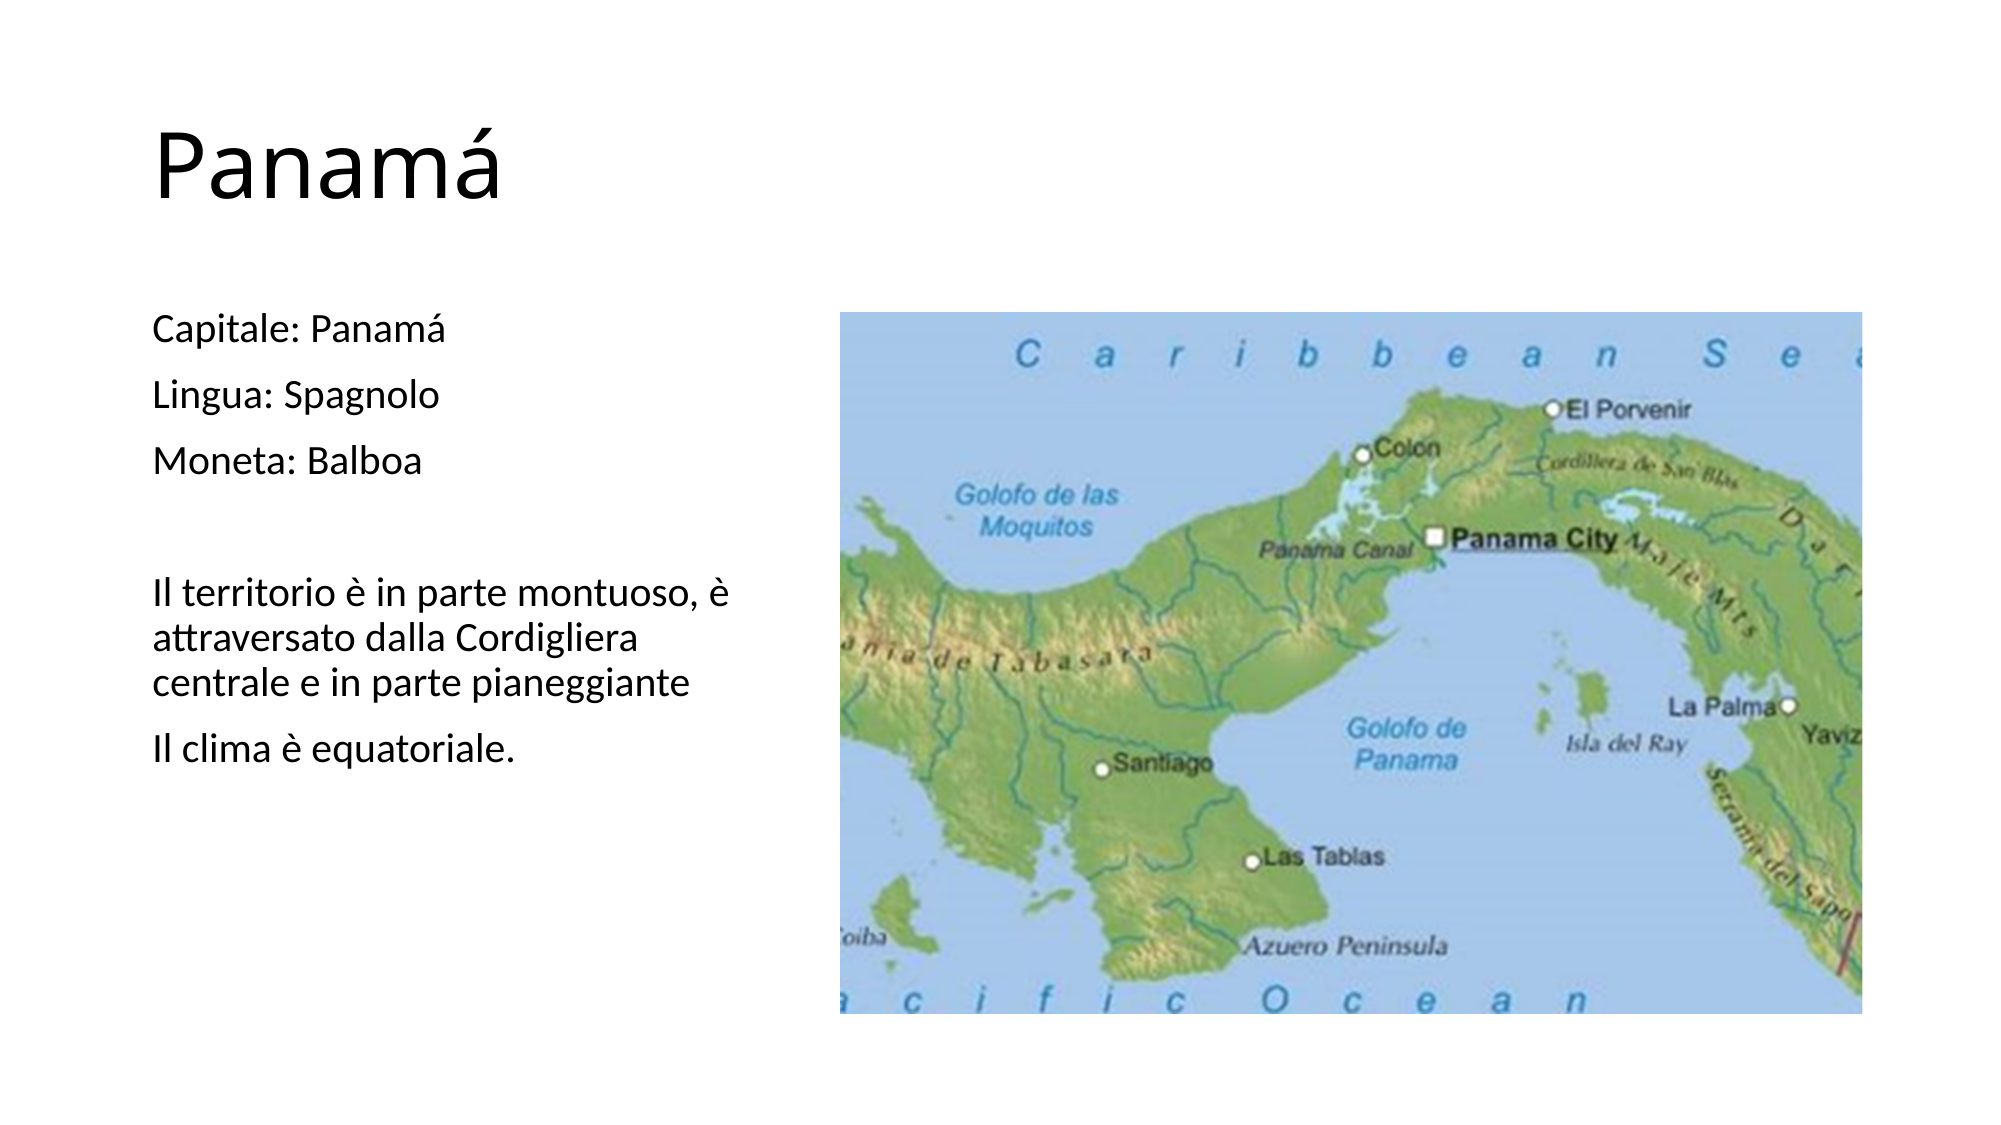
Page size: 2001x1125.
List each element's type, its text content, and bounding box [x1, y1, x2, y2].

list Capitale: Panamá Lingua: Spagnolo Moneta: Balboa Il territorio è in parte montuoso, è attraversato dalla Cordigliera centrale e in parte pianeggiante Il clima è equatoriale. [137, 299, 761, 1014]
picture [839, 312, 1863, 1014]
title Panamá [137, 59, 1863, 278]
